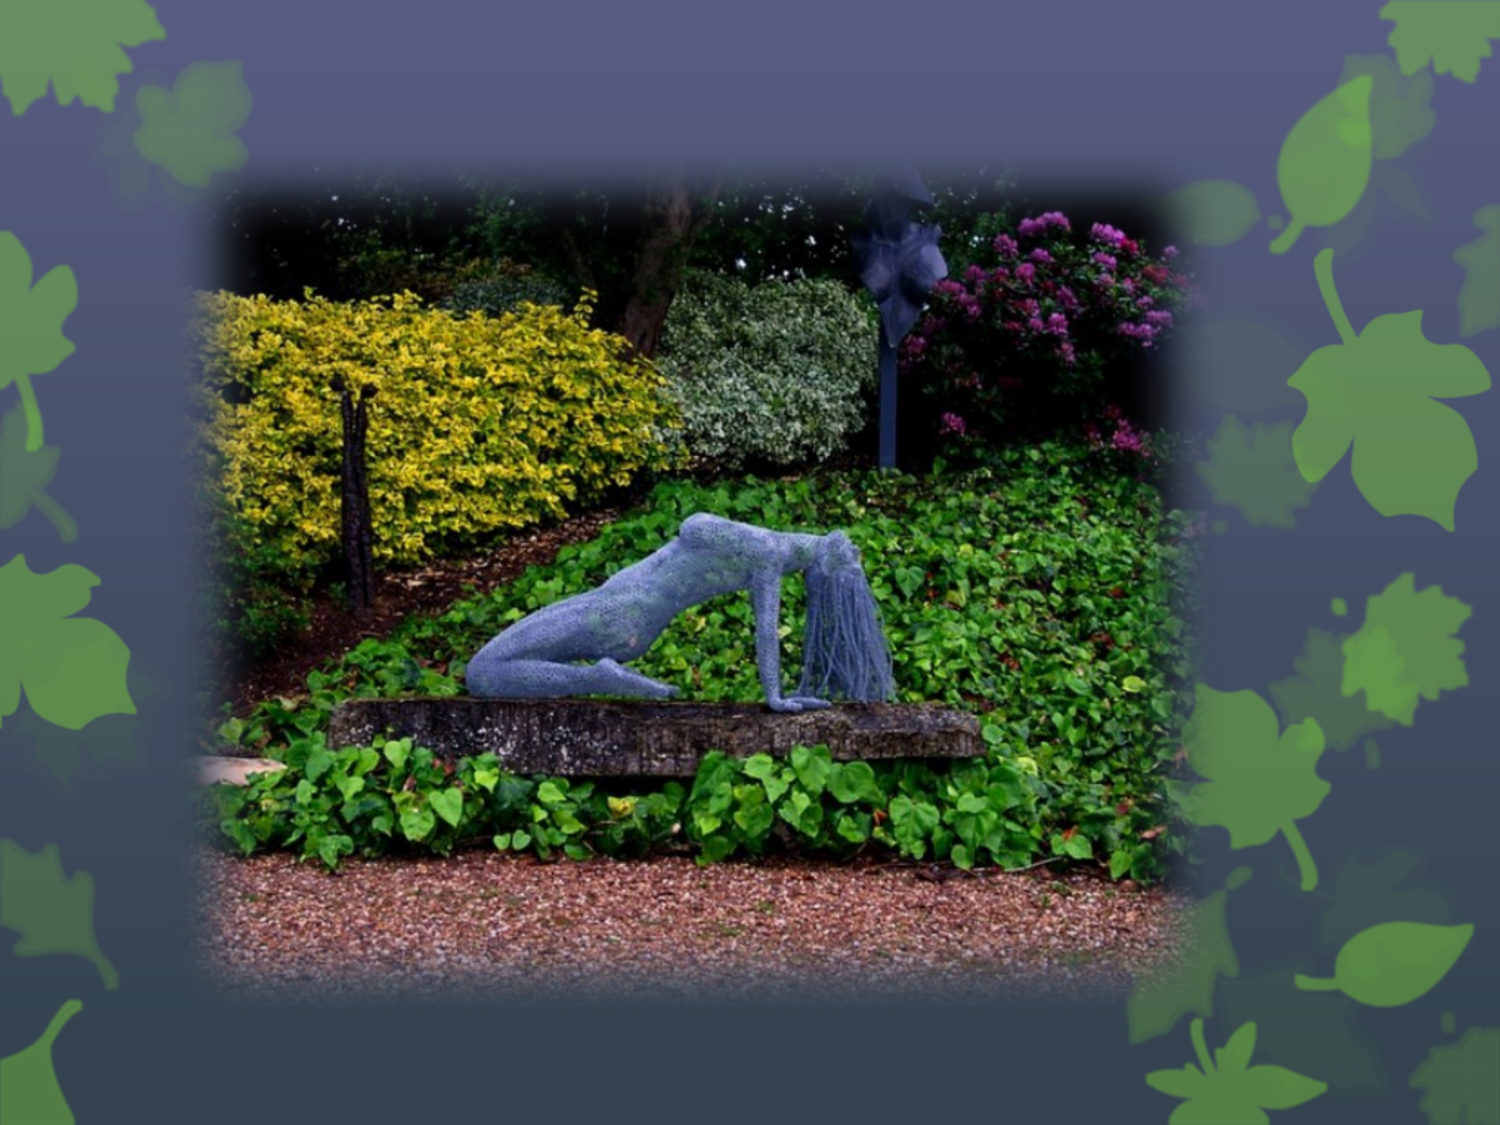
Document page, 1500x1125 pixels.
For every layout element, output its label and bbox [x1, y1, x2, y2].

picture [170, 142, 1223, 1017]
